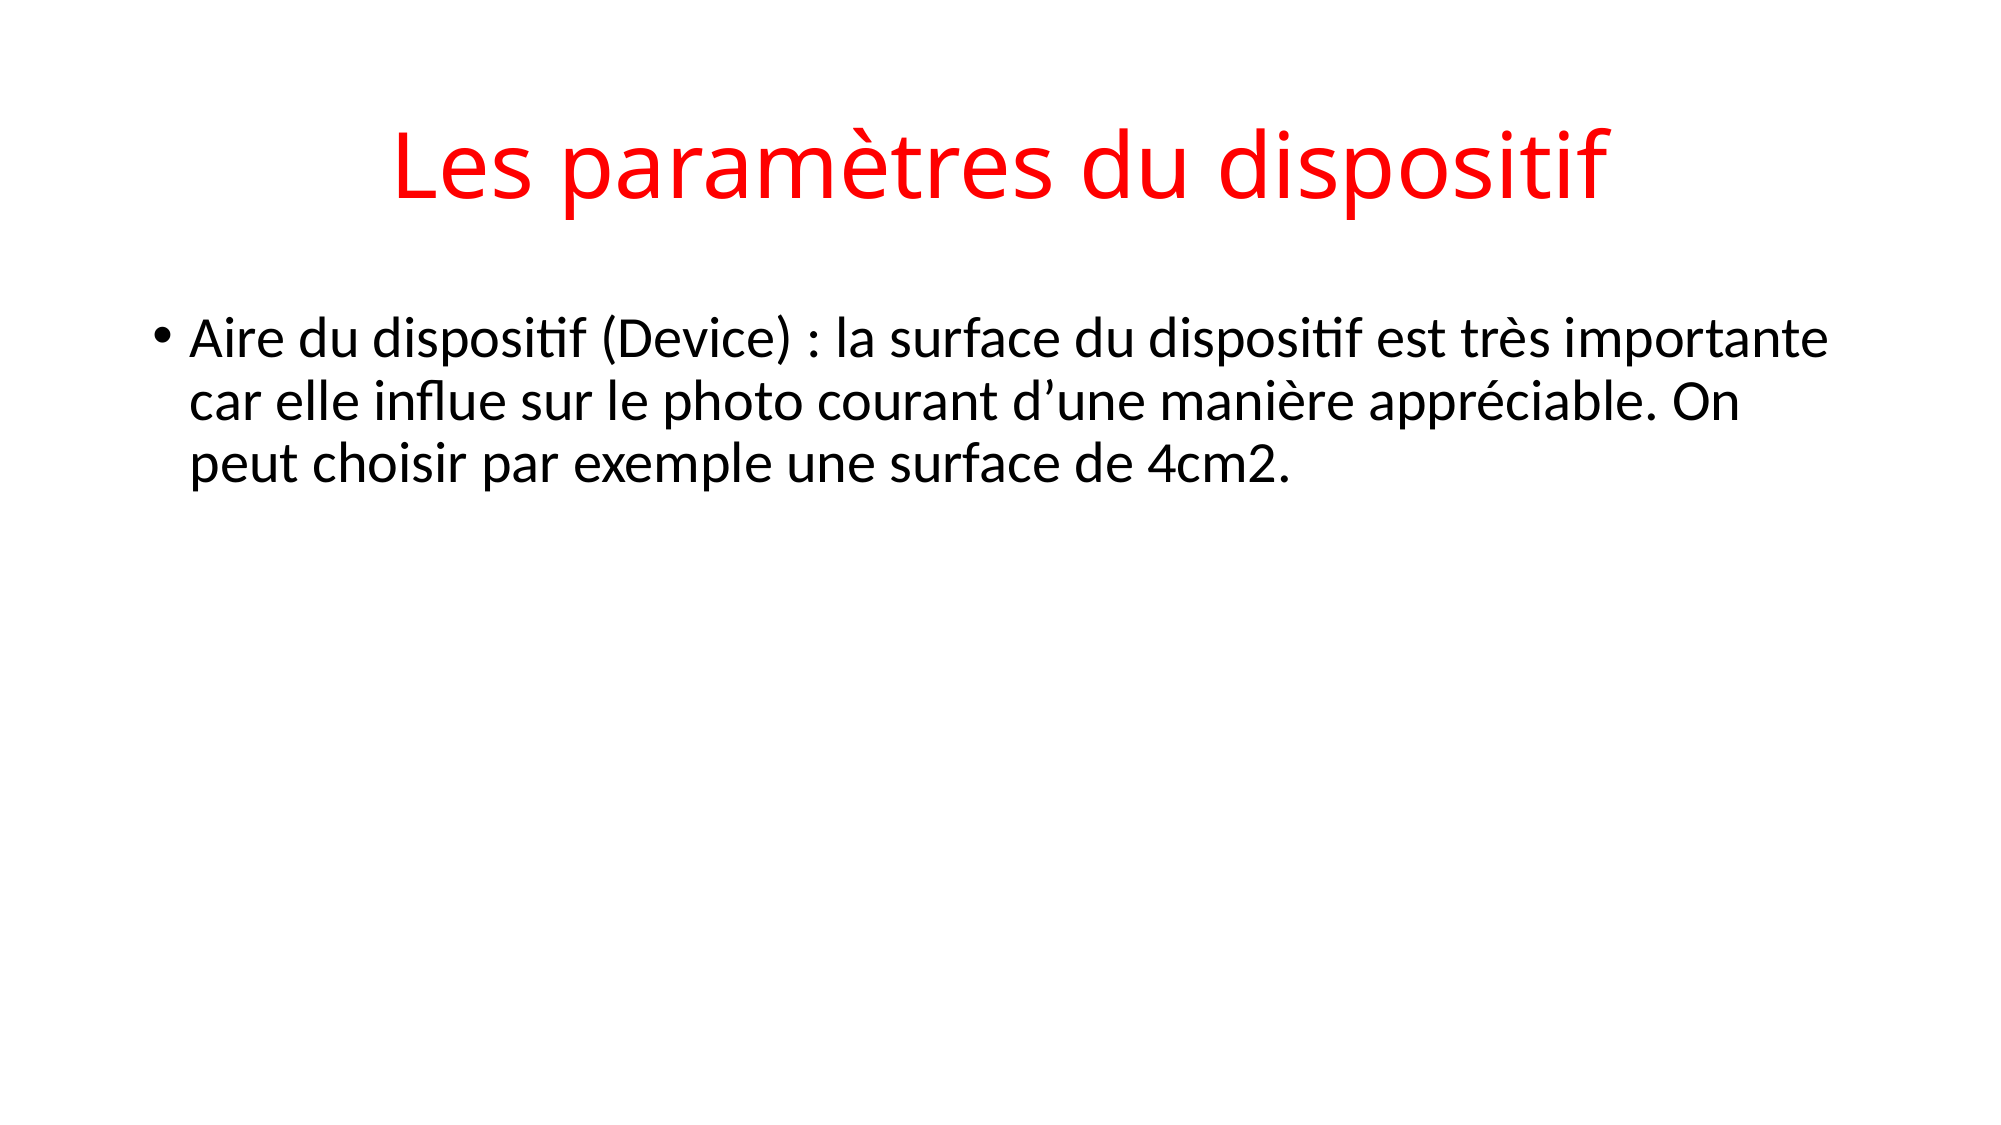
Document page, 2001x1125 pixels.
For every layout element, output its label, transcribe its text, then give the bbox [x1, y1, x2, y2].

list Aire du dispositif (Device) : la surface du dispositif est très importante car elle influe sur le photo courant d’une manière appréciable. On peut choisir par exemple une surface de 4cm2. [137, 299, 1863, 1014]
title Les paramètres du dispositif [137, 59, 1863, 278]
